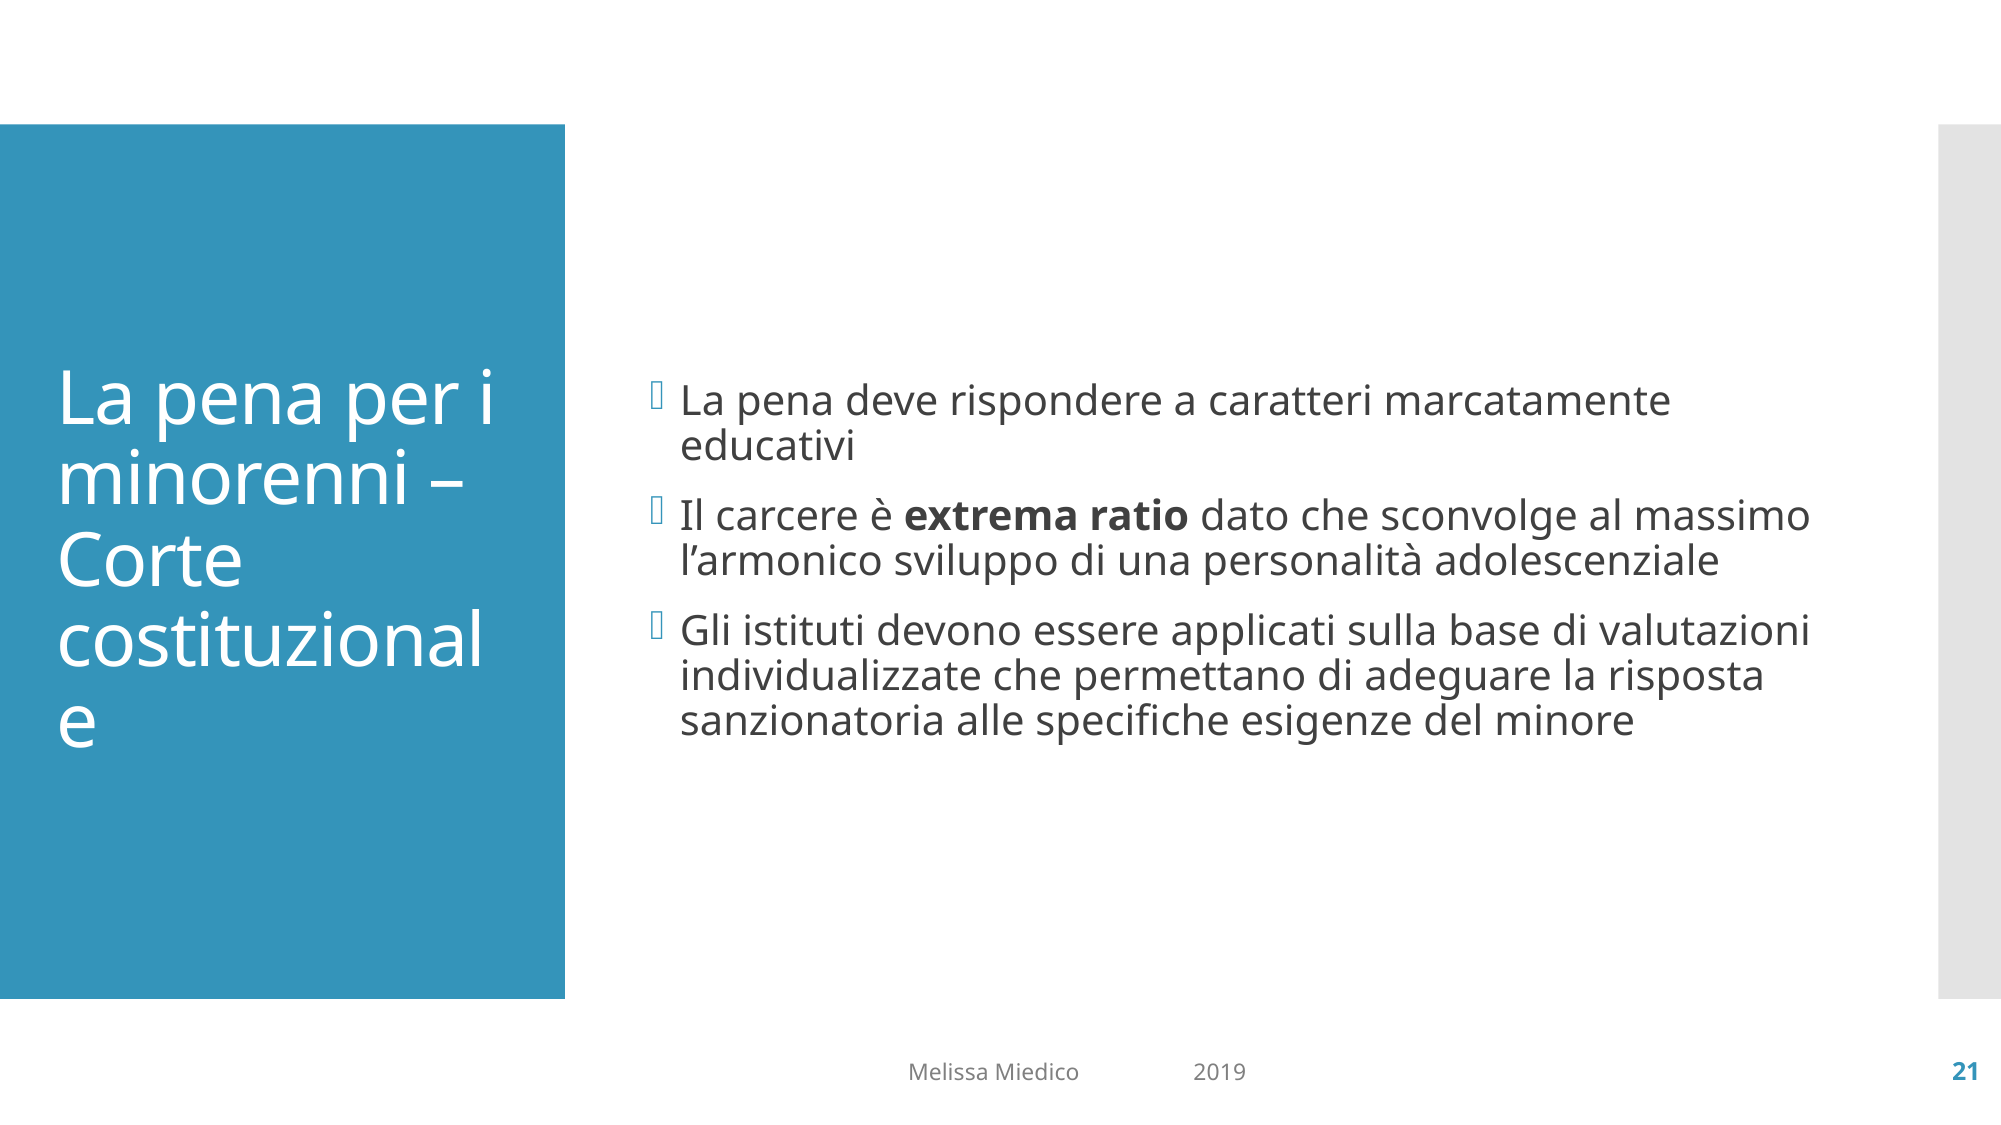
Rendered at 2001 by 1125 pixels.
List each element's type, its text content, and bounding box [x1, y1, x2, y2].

footer Melissa Miedico 2019 [634, 1042, 1605, 1103]
slide_number 21 [1744, 1042, 1996, 1103]
title La pena per i minorenni – Corte costituzionale [41, 184, 525, 940]
list La pena deve rispondere a caratteri marcatamente educativi Il carcere è extrema ratio dato che sconvolge al massimo l’armonico sviluppo di una personalità adolescenziale Gli istituti devono essere applicati sulla base di valutazioni individualizzate che permettano di adeguare la risposta sanzionatoria alle specifiche esigenze del minore [634, 141, 1835, 982]
